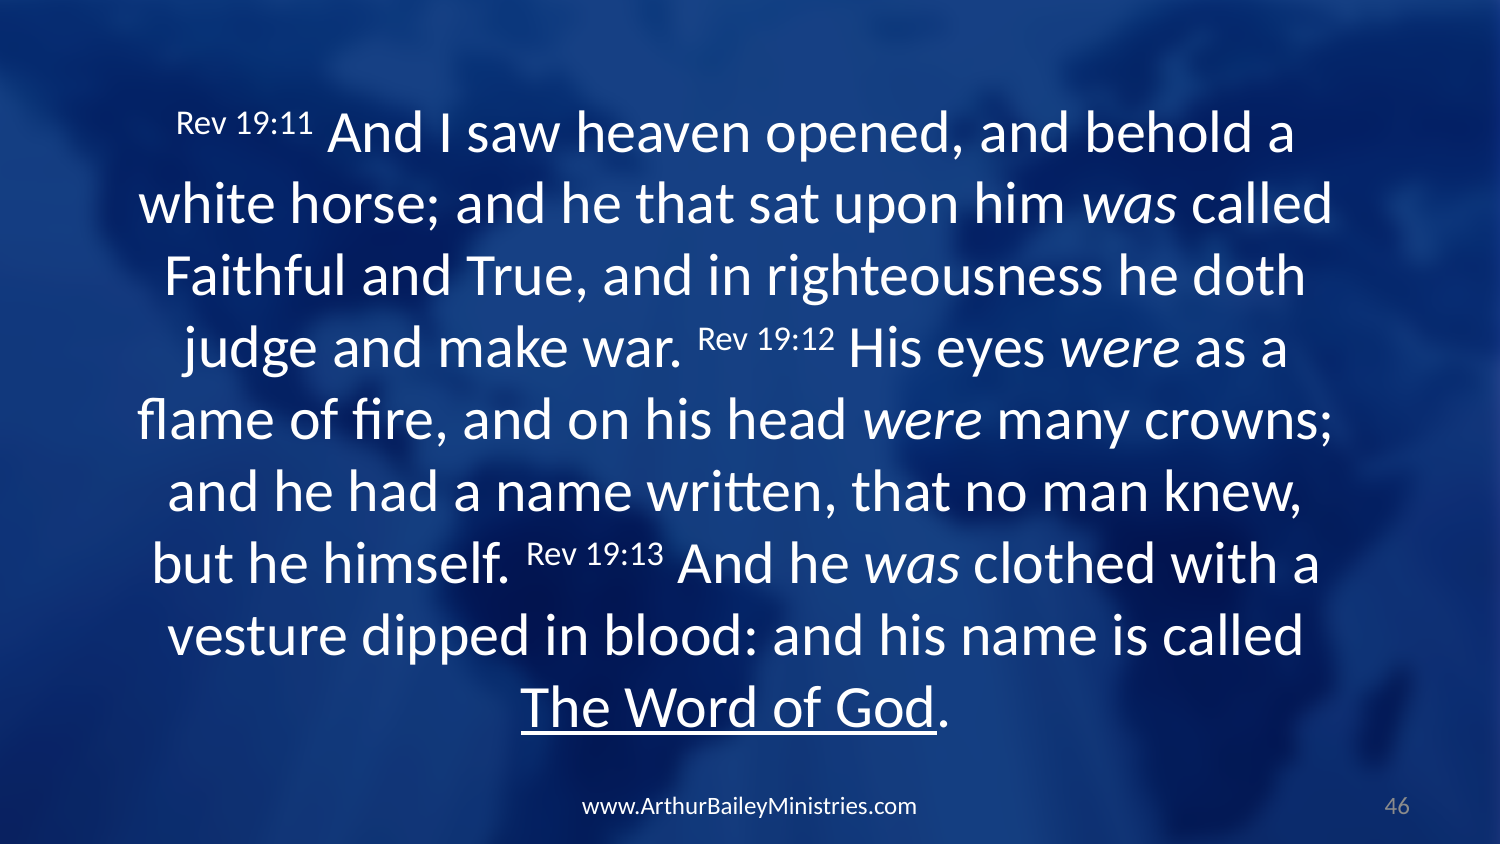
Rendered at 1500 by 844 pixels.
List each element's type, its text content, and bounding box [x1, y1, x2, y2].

footer www.ArthurBaileyMinistries.com [512, 782, 988, 827]
slide_number 46 [1074, 782, 1425, 827]
picture [0, 0, 1500, 844]
list Rev 19:11 And I saw heaven opened, and behold a white horse; and he that sat upon him was called Faithful and True, and in righteousness he doth judge and make war. Rev 19:12 His eyes were as a flame of fire, and on his head were many crowns; and he had a name written, that no man knew, but he himself. Rev 19:13 And he was clothed with a vesture dipped in blood: and his name is called The Word of God. [106, 84, 1367, 754]
